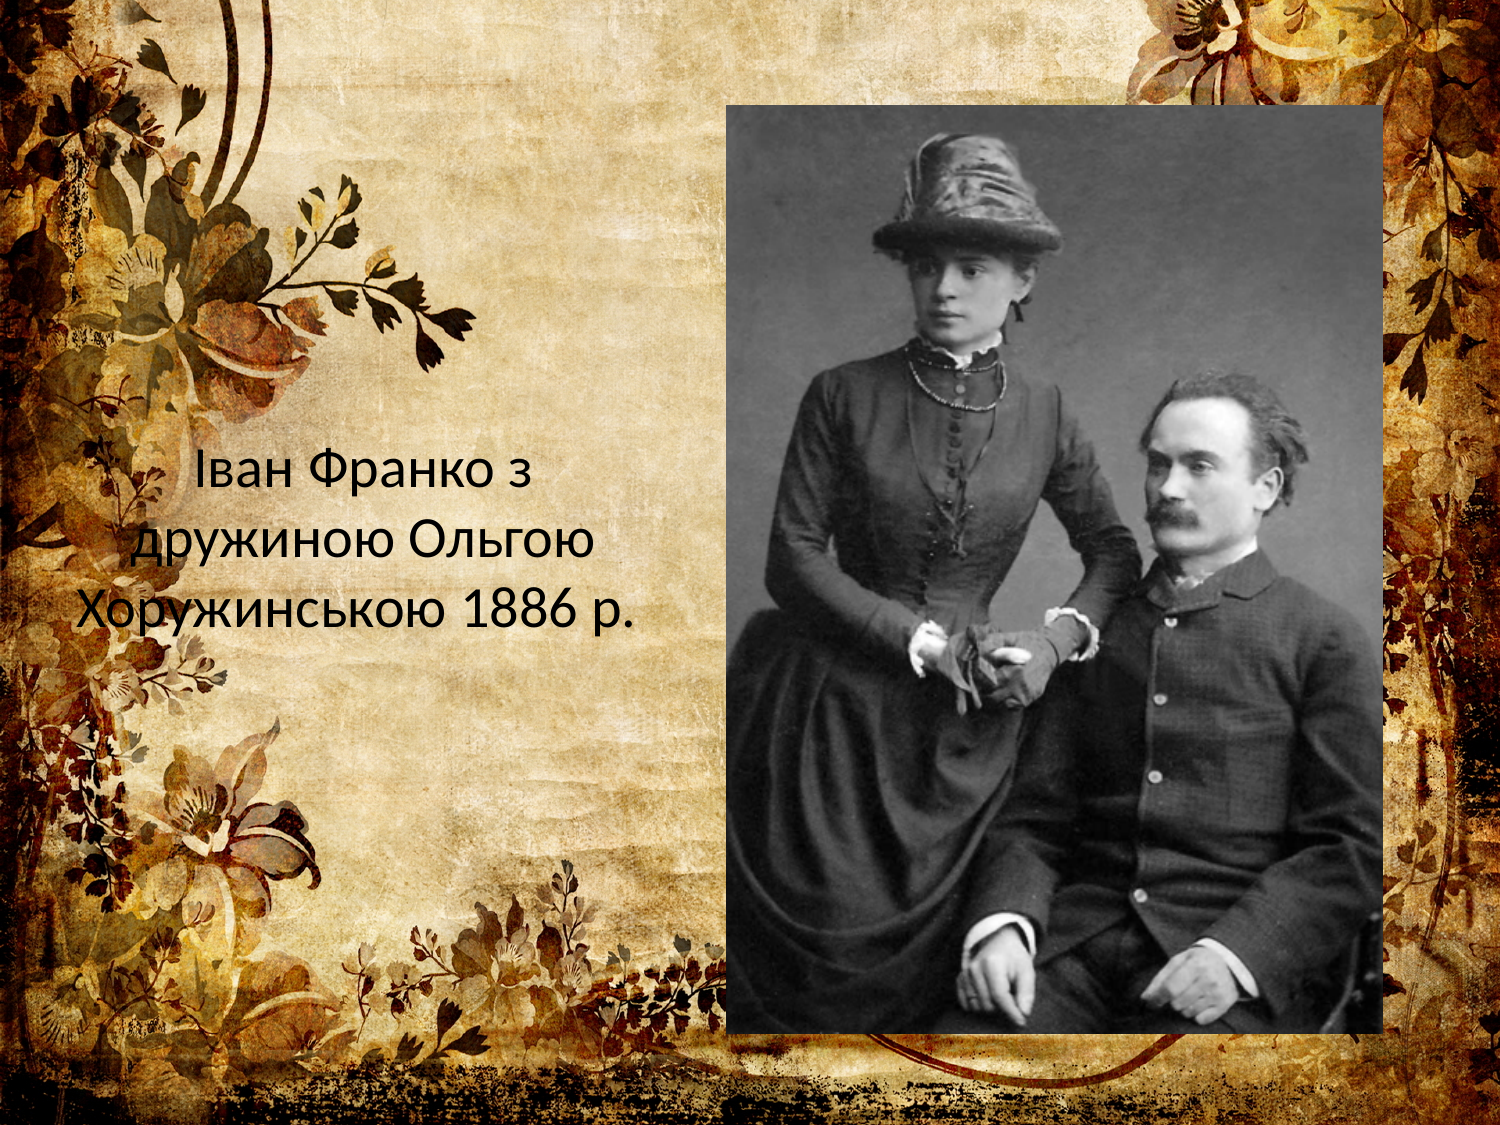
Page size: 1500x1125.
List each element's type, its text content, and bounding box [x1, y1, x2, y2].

picture [0, 0, 1500, 1125]
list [726, 105, 1384, 1035]
text_box Іван Франко з дружиною Ольгою Хоружинською 1886 р. [58, 421, 668, 647]
